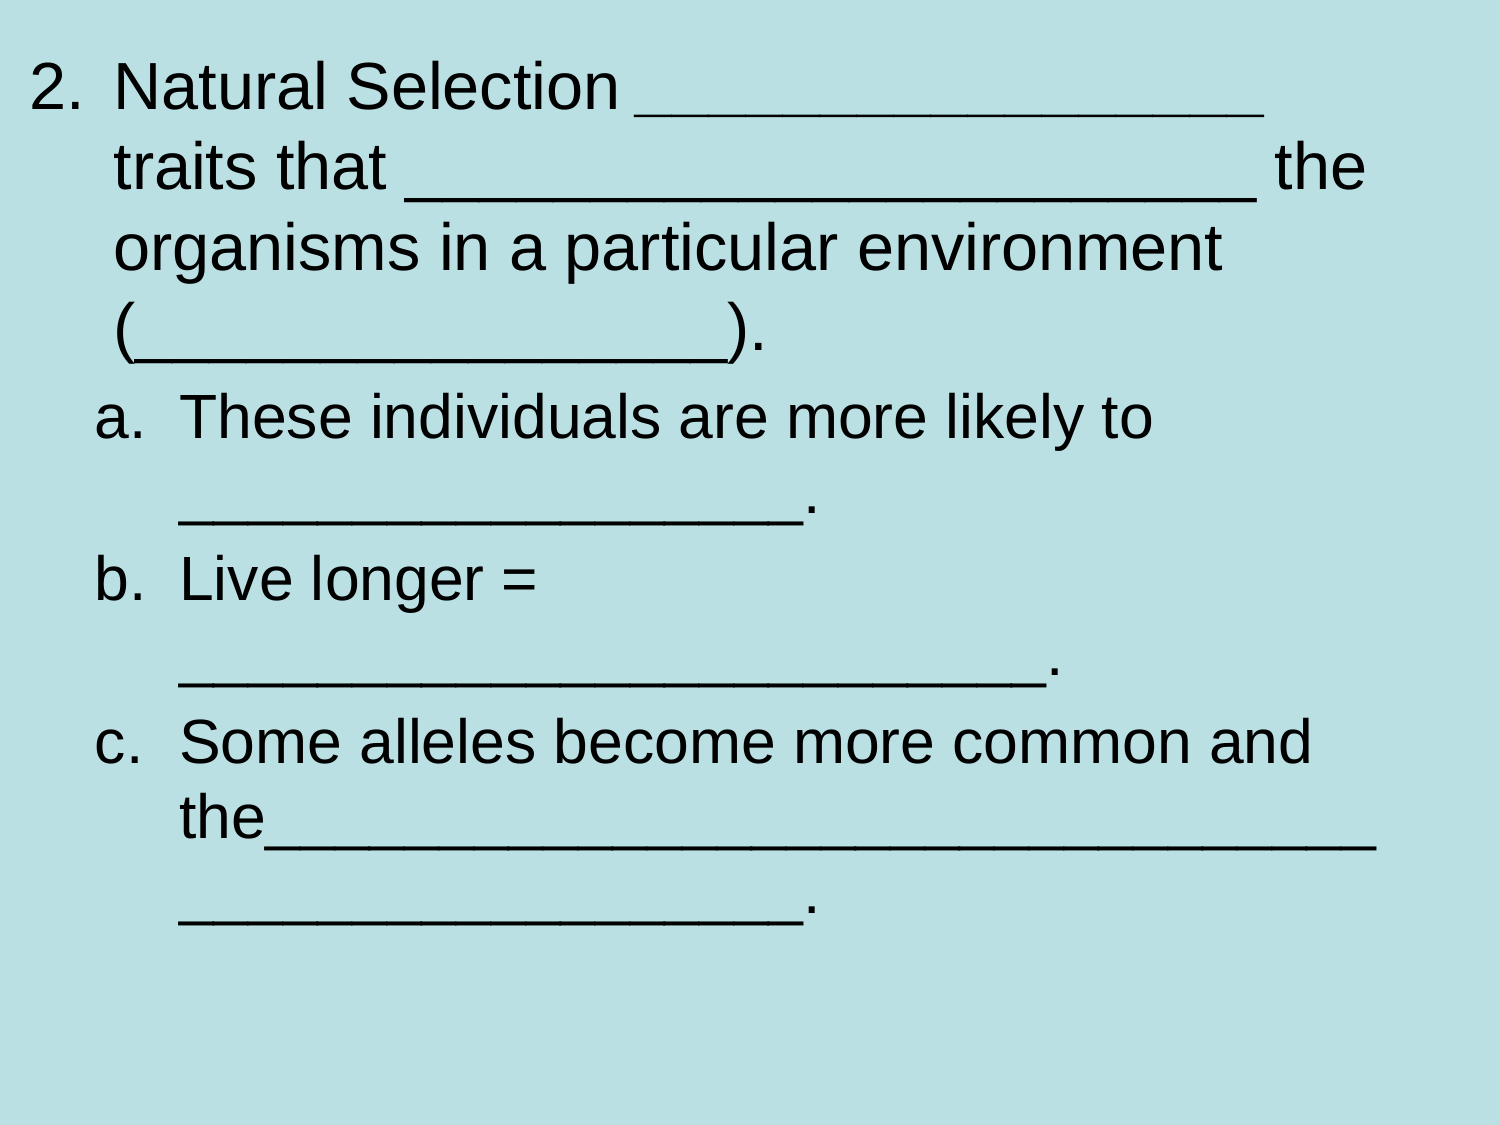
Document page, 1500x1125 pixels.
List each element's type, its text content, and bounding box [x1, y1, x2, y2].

list Natural Selection _________________ traits that _______________________ the organisms in a particular environment (________________). These individuals are more likely to __________________. Live longer = _________________________. Some alleles become more common and the__________________________________________________. [29, 43, 1380, 1053]
